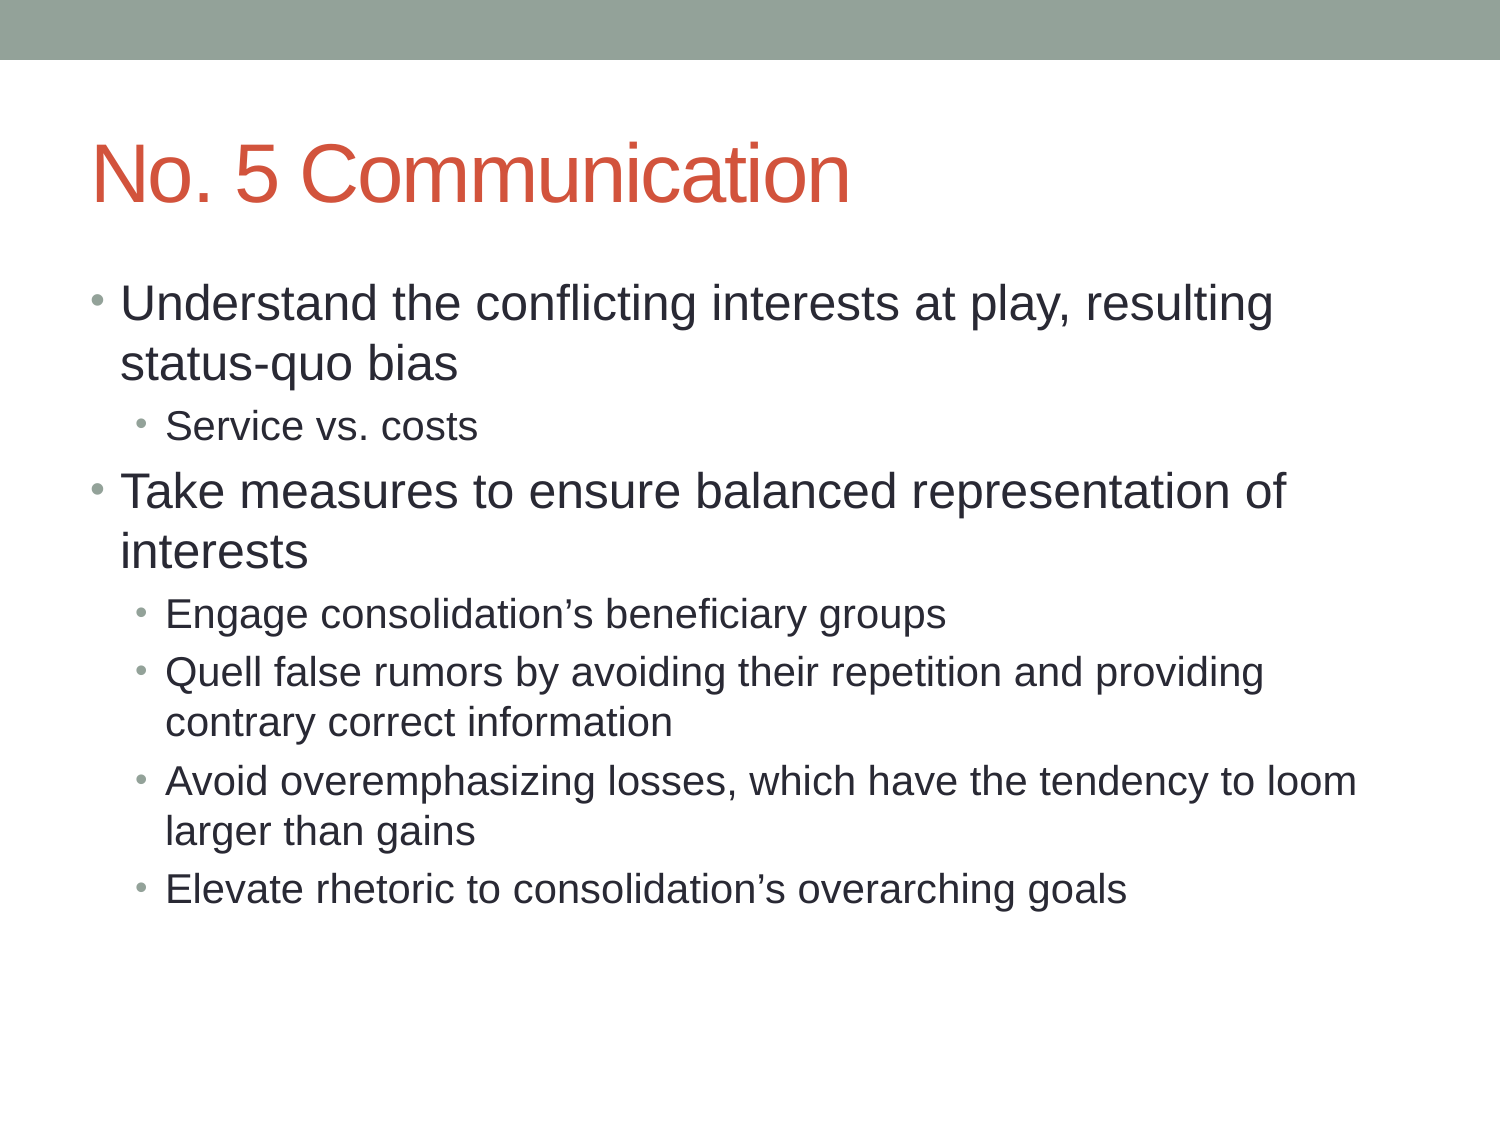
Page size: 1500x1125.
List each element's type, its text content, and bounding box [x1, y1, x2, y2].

list Understand the conflicting interests at play, resulting status-quo bias Service vs. costs Take measures to ensure balanced representation of interests Engage consolidation’s beneficiary groups Quell false rumors by avoiding their repetition and providing contrary correct information Avoid overemphasizing losses, which have the tendency to loom larger than gains Elevate rhetoric to consolidation’s overarching goals [75, 262, 1425, 1063]
title No. 5 Communication [75, 87, 1425, 250]
